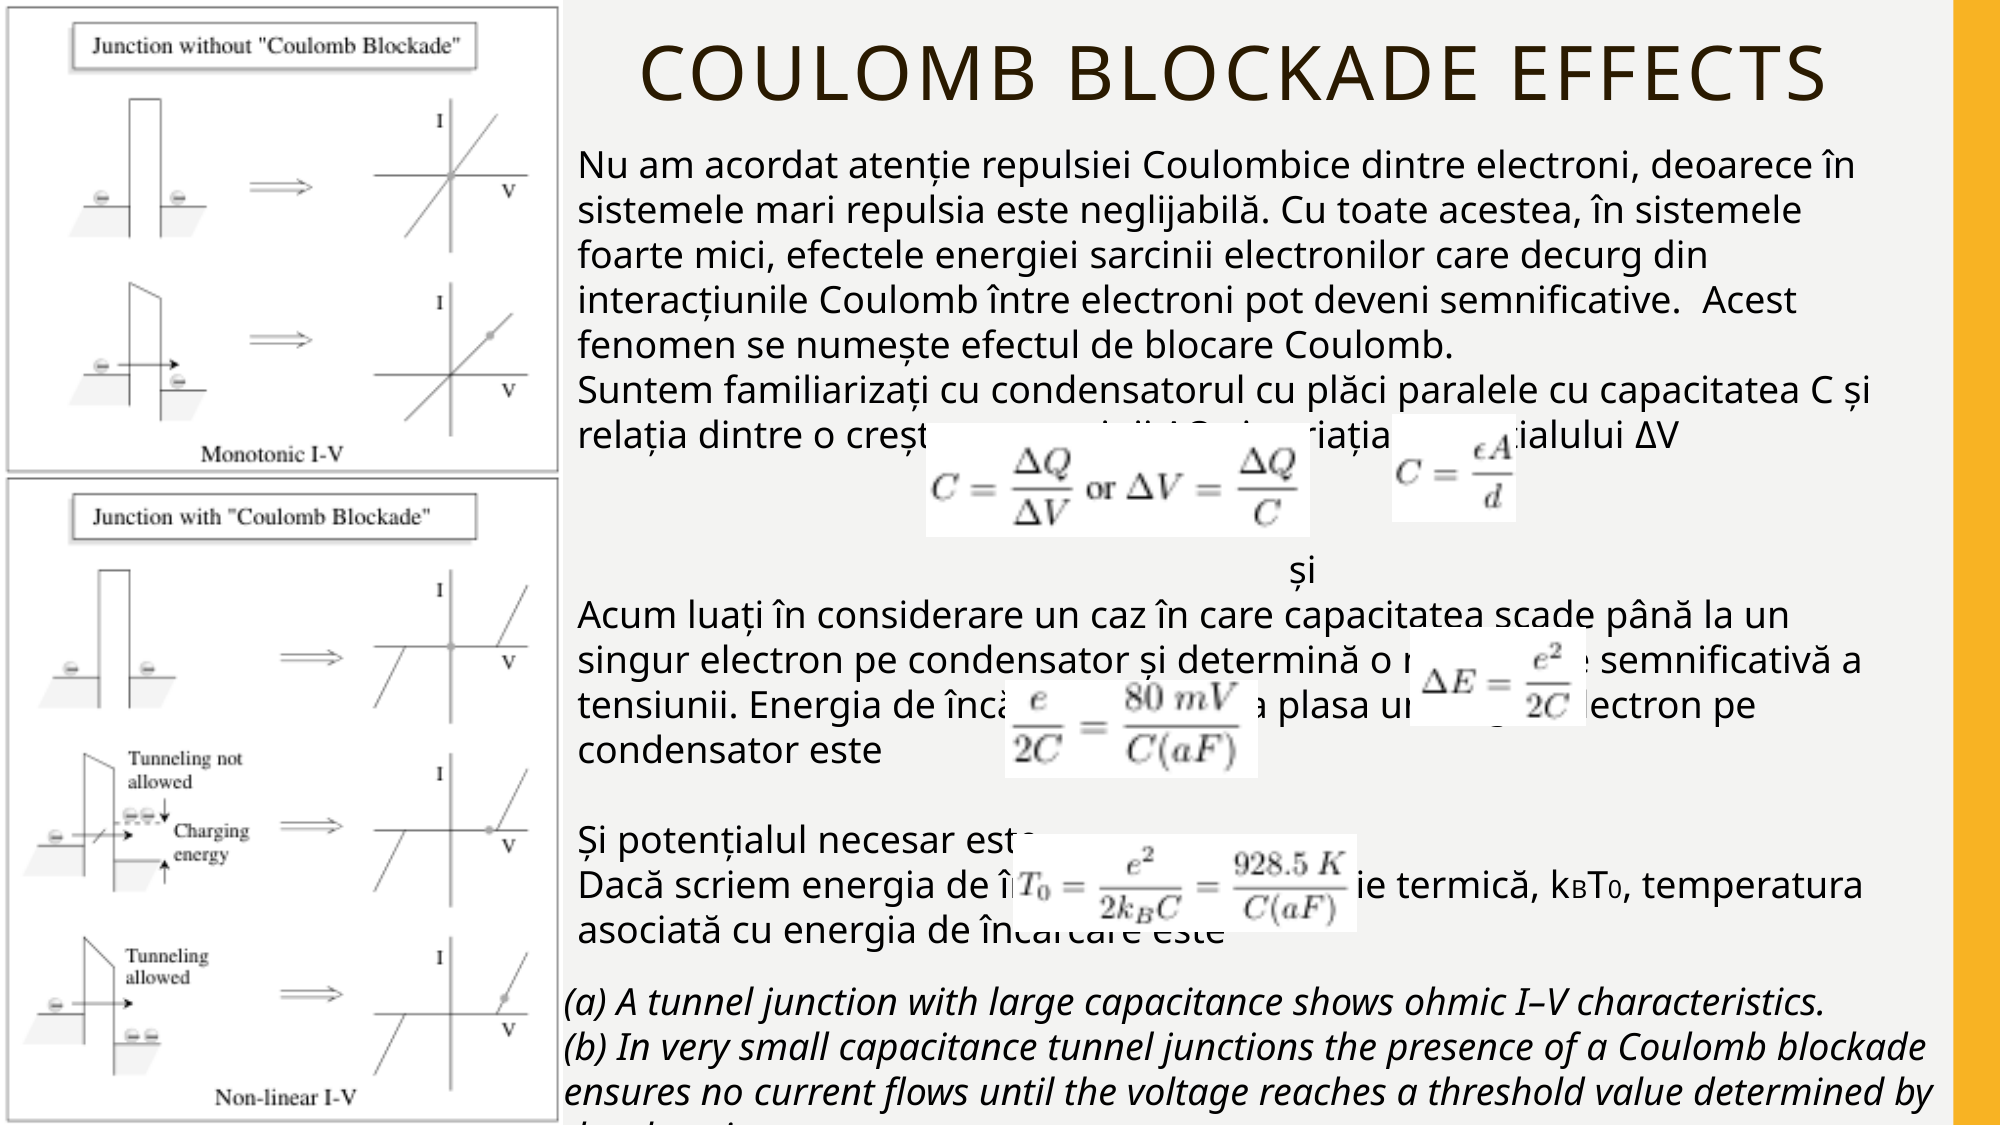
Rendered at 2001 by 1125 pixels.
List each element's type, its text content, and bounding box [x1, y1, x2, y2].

picture [1013, 834, 1357, 932]
picture [1392, 414, 1516, 522]
text_box Nu am acordat atenție repulsiei Coulombice dintre electroni, deoarece în sistemele mari repulsia este neglijabilă. Cu toate acestea, în sistemele foarte mici, efectele energiei sarcinii electronilor care decurg din interacțiunile Coulomb între electroni pot deveni semnificative. Acest fenomen se numește efectul de blocare Coulomb. Suntem familiarizați cu condensatorul cu plăci paralele cu capacitatea C și relația dintre o creștere a sarcinii ΔQ și variația potențialului ΔV și Acum luați în considerare un caz în care capacitatea scade până la un singur electron pe condensator și determină o modificare semnificativă a tensiunii. Energia de încărcare pentru a plasa un singur electron pe condensator este Și potențialul necesar este Dacă scriem energia de încărcare ca o energie termică, kBT0, temperatura asociată cu energia de încărcare este [563, 134, 1924, 1004]
picture [1410, 627, 1586, 726]
picture [1005, 680, 1258, 778]
picture [926, 423, 1310, 537]
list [0, 0, 563, 1125]
text_box (a) A tunnel junction with large capacitance shows ohmic I–V characteristics. (b) In very small capacitance tunnel junctions the presence of a Coulomb blockade ensures no current flows until the voltage reaches a threshold value determined by the charging energy. [563, 970, 1963, 1125]
title Coulomb blockade effects [623, 28, 1875, 134]
